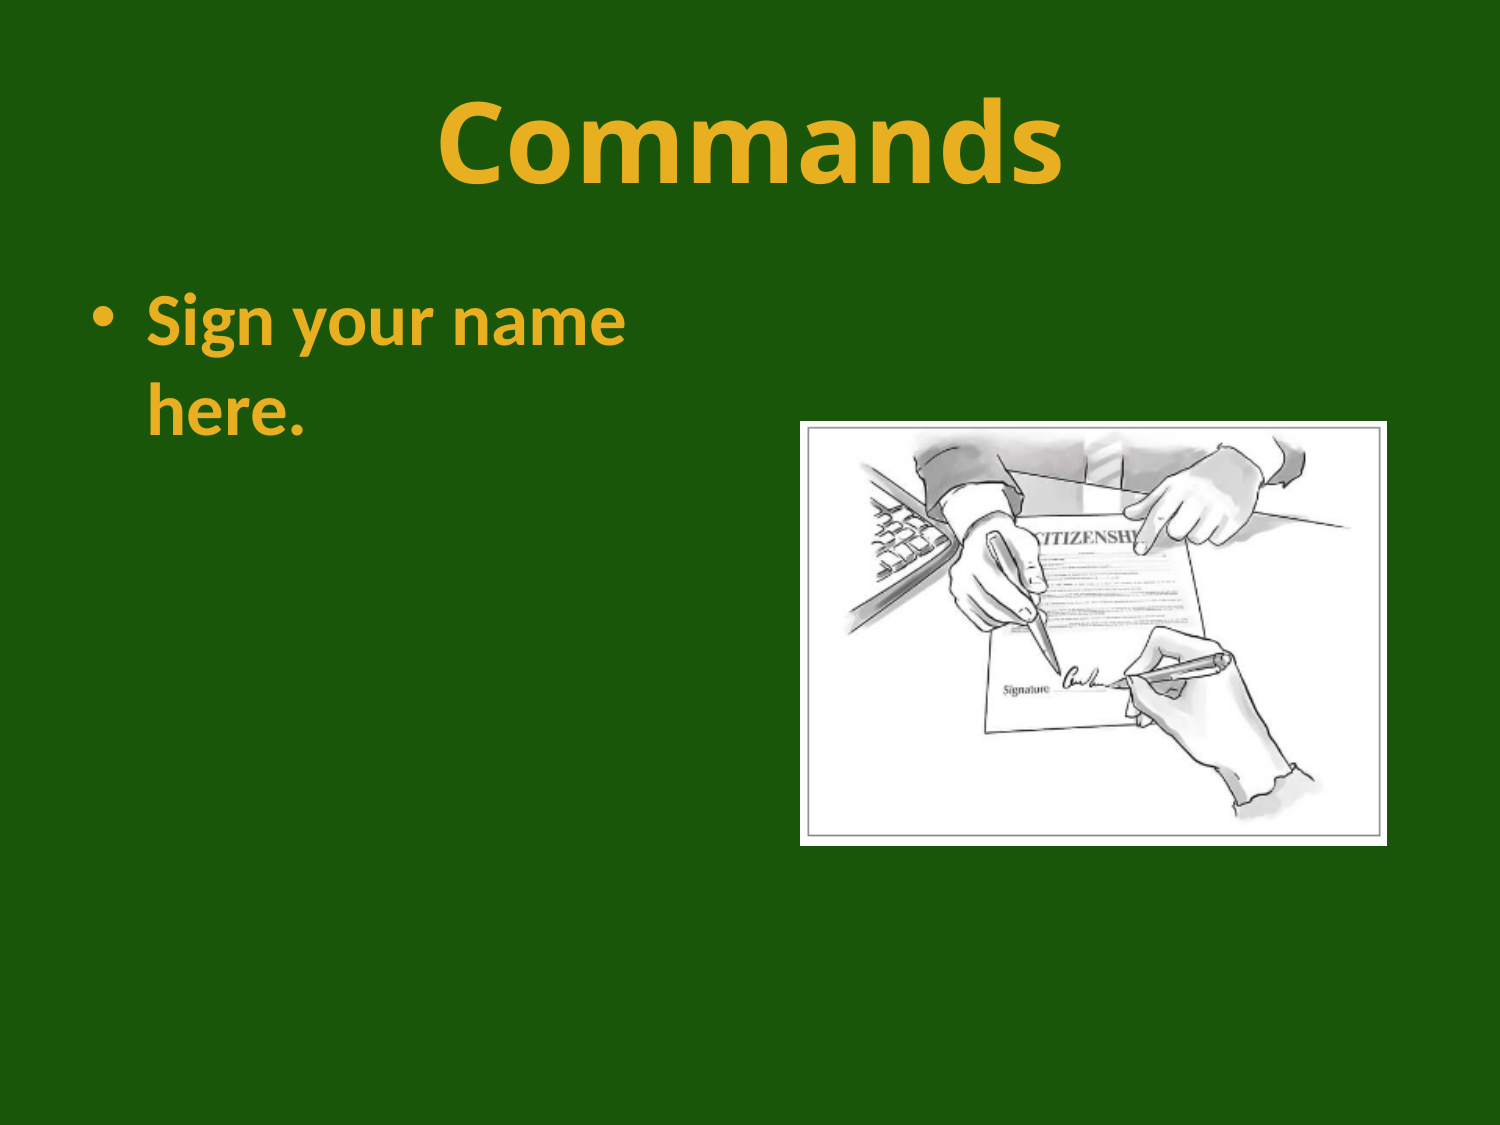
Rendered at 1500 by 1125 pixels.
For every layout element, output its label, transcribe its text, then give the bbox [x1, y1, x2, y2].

list Sign your name here. [75, 262, 738, 1005]
title Commands [75, 45, 1425, 233]
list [800, 421, 1387, 846]
